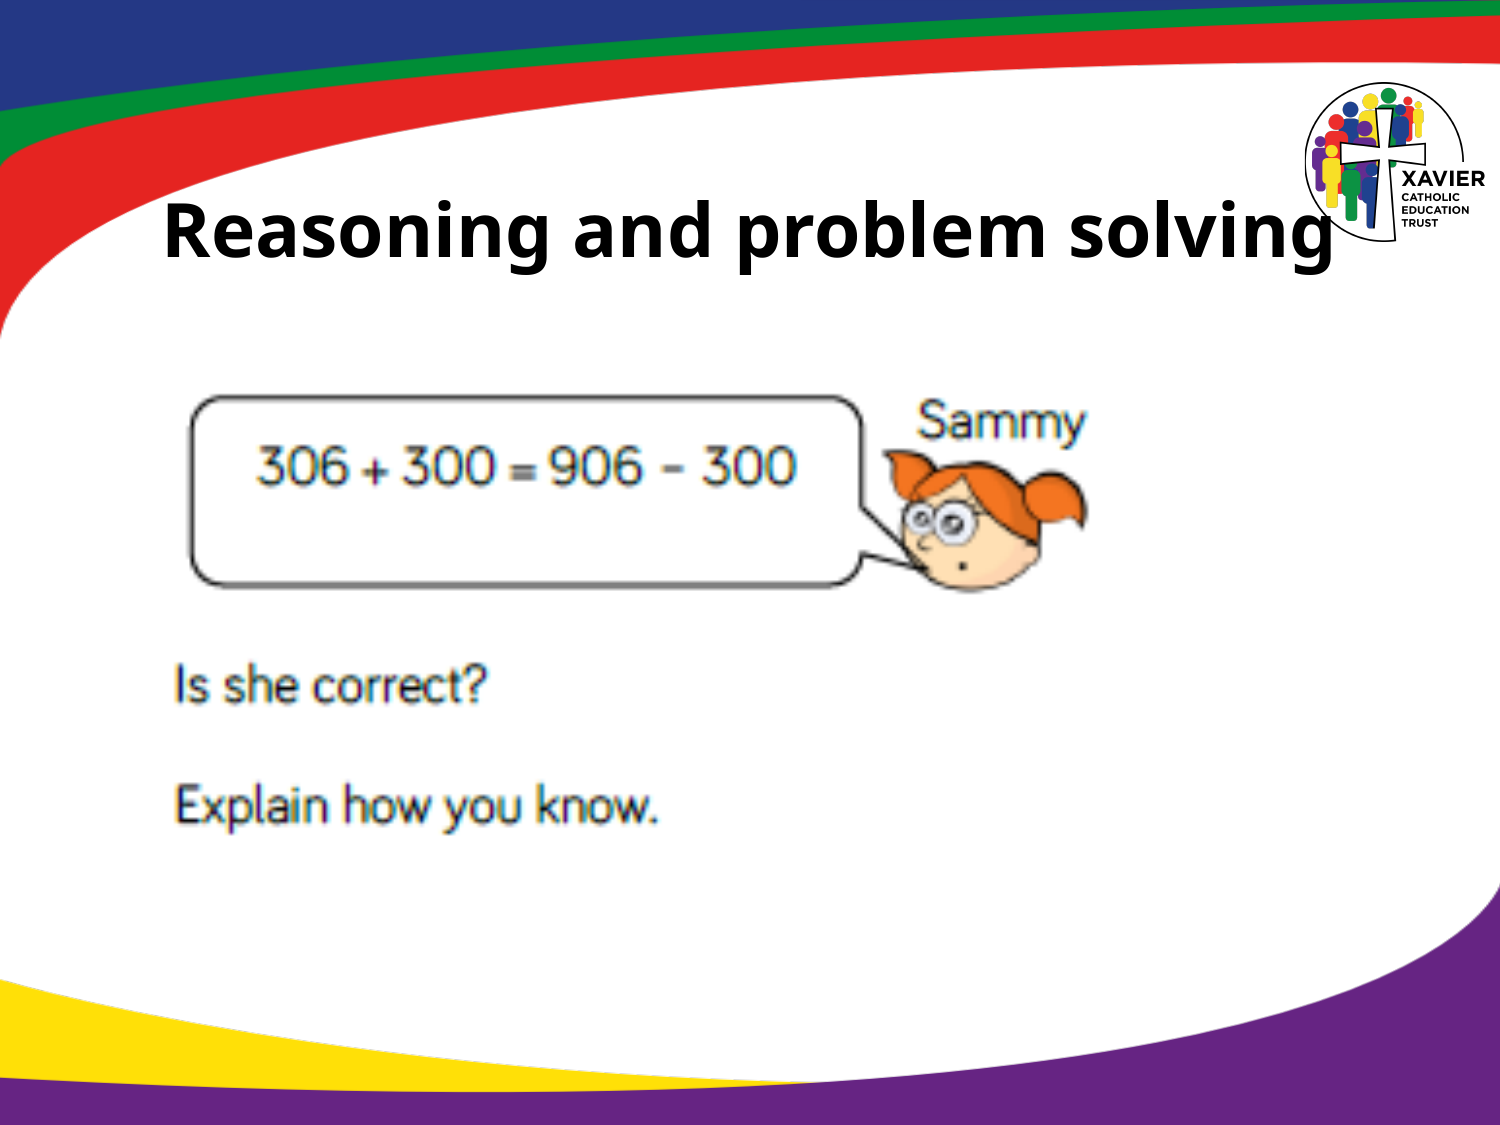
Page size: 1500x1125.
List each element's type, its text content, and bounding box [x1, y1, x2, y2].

title Reasoning and problem solving [83, 124, 1417, 343]
picture [157, 377, 1101, 859]
